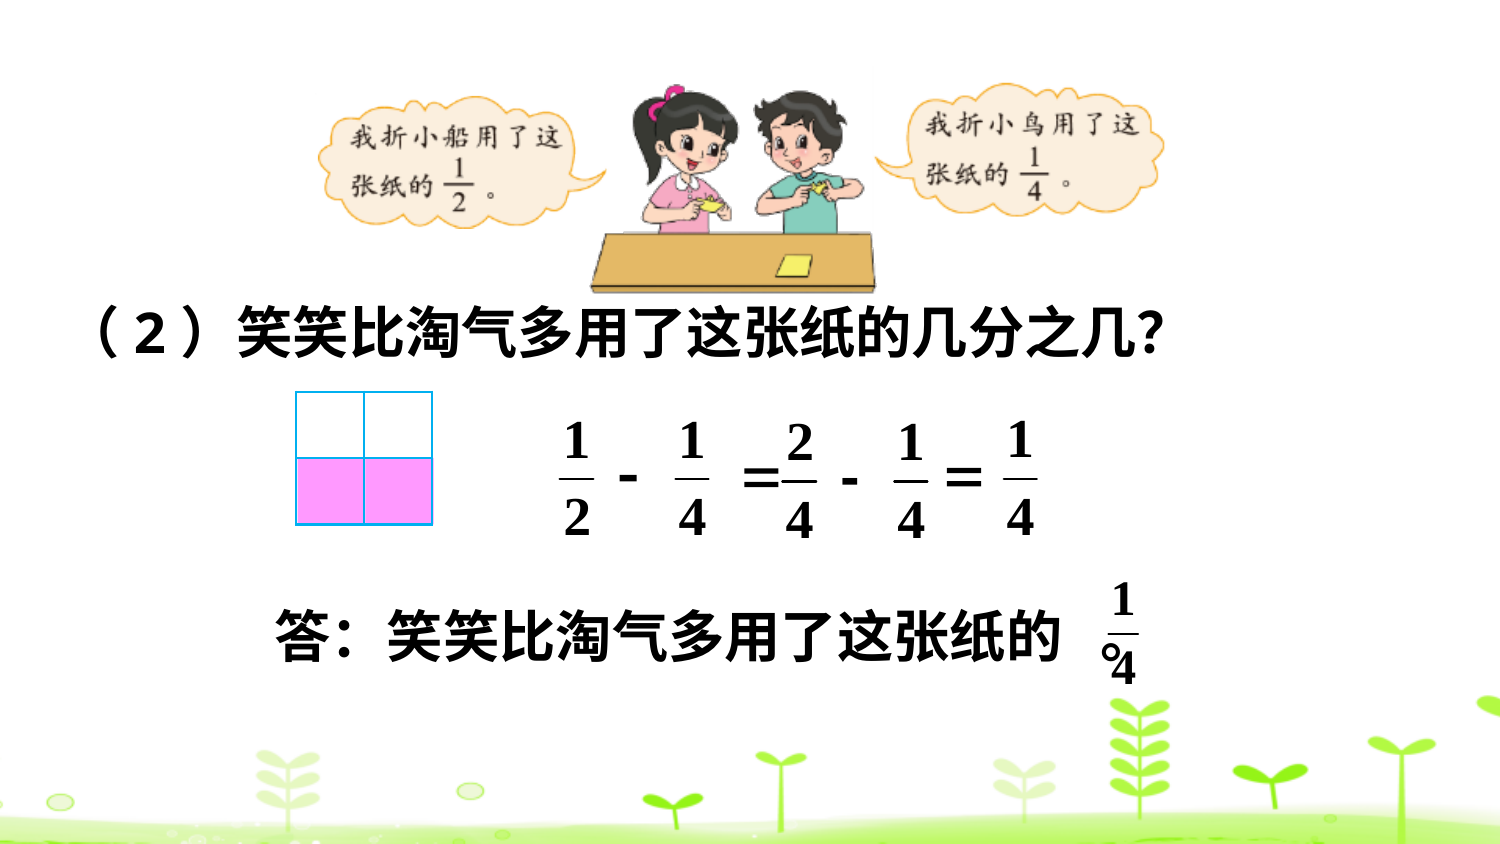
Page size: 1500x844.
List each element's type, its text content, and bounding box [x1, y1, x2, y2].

table_cell [365, 459, 431, 523]
table_cell [297, 459, 363, 523]
picture [0, 0, 1500, 844]
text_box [933, 397, 1050, 549]
table_header [365, 392, 431, 457]
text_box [259, 560, 1350, 697]
table_header [297, 392, 363, 457]
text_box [550, 397, 784, 549]
text_box （2）笑笑比淘气多用了这张纸的几分之几？ [51, 291, 1449, 371]
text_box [772, 400, 937, 551]
